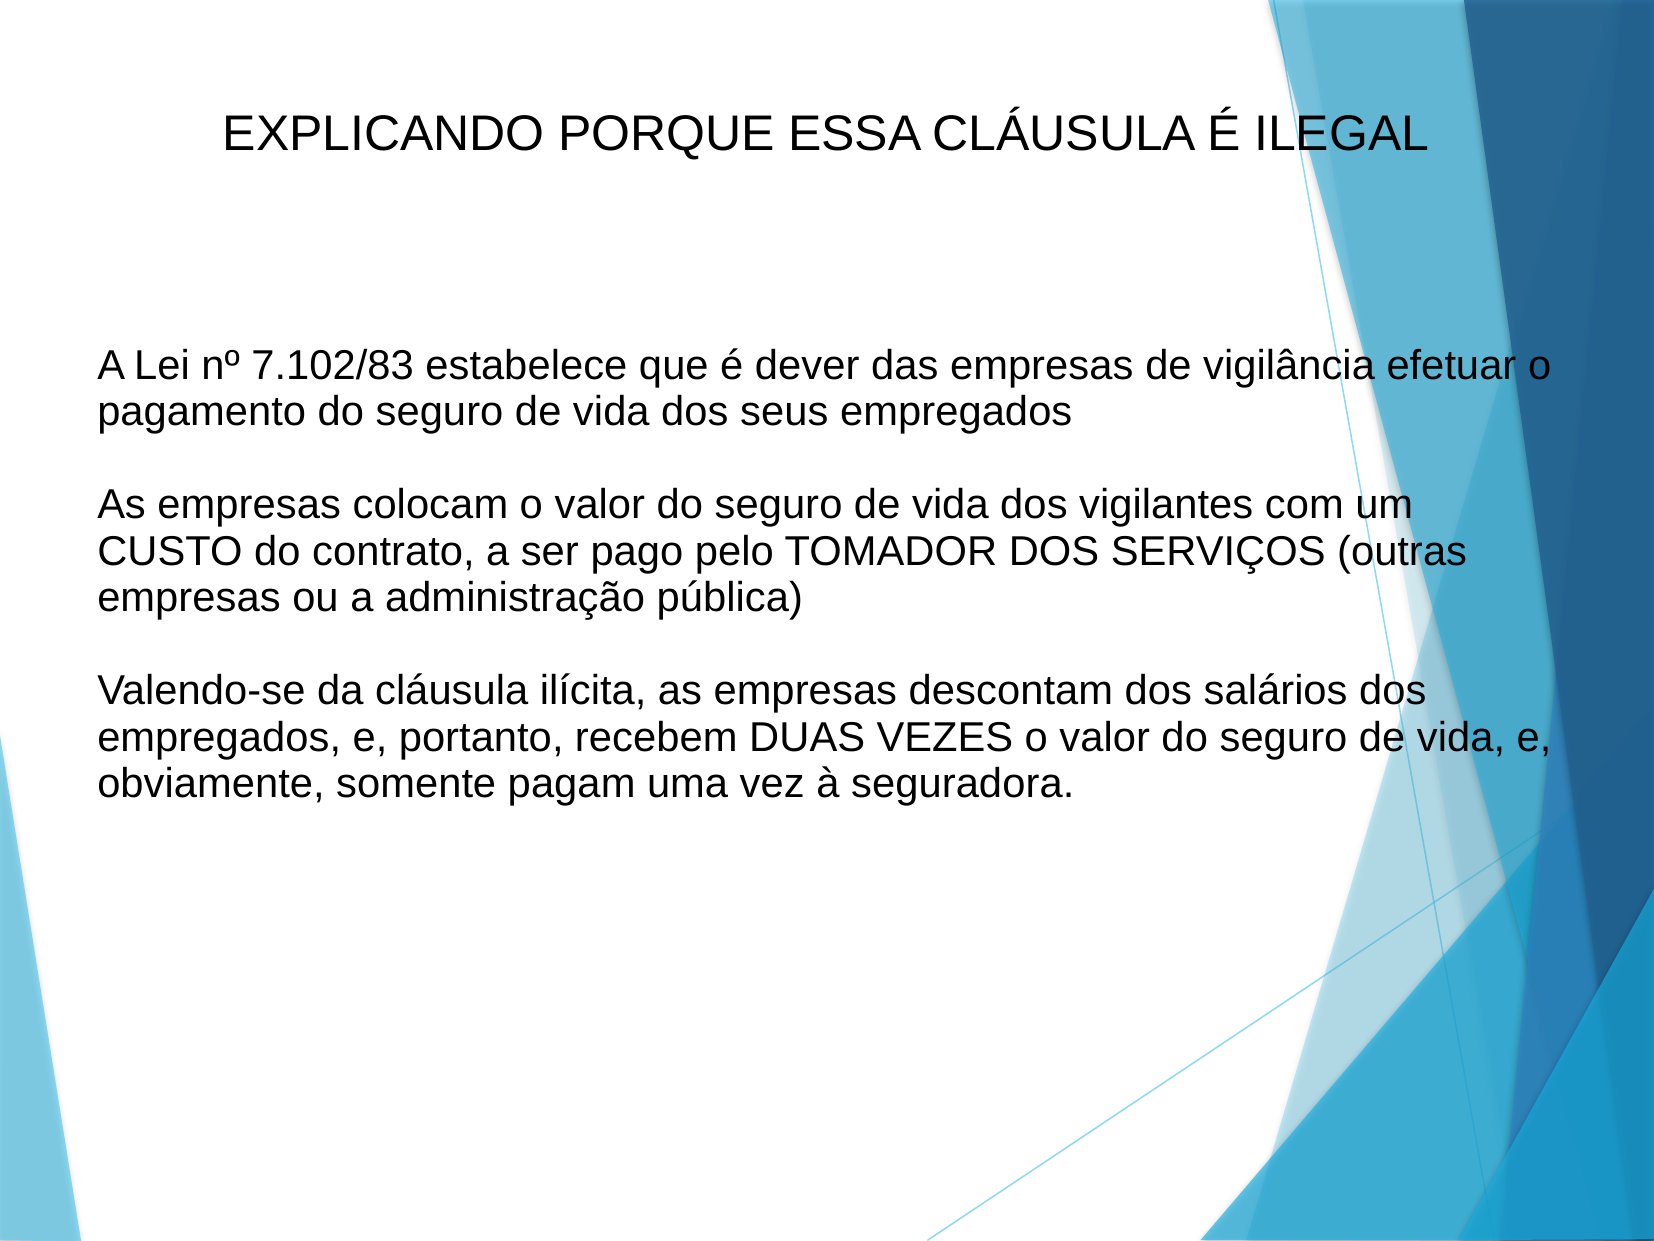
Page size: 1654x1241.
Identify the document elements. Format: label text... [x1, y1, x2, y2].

text_box A Lei nº 7.102/83 estabelece que é dever das empresas de vigilância efetuar o pagamento do seguro de vida dos seus empregados As empresas colocam o valor do seguro de vida dos vigilantes com um CUSTO do contrato, a ser pago pelo TOMADOR DOS SERVIÇOS (outras empresas ou a administração pública) Valendo-se da cláusula ilícita, as empresas descontam dos salários dos empregados, e, portanto, recebem DUAS VEZES o valor do seguro de vida, e, obviamente, somente pagam uma vez à seguradora. [82, 247, 1583, 305]
text_box EXPLICANDO PORQUE ESSA CLÁUSULA É ILEGAL [82, 59, 1570, 209]
